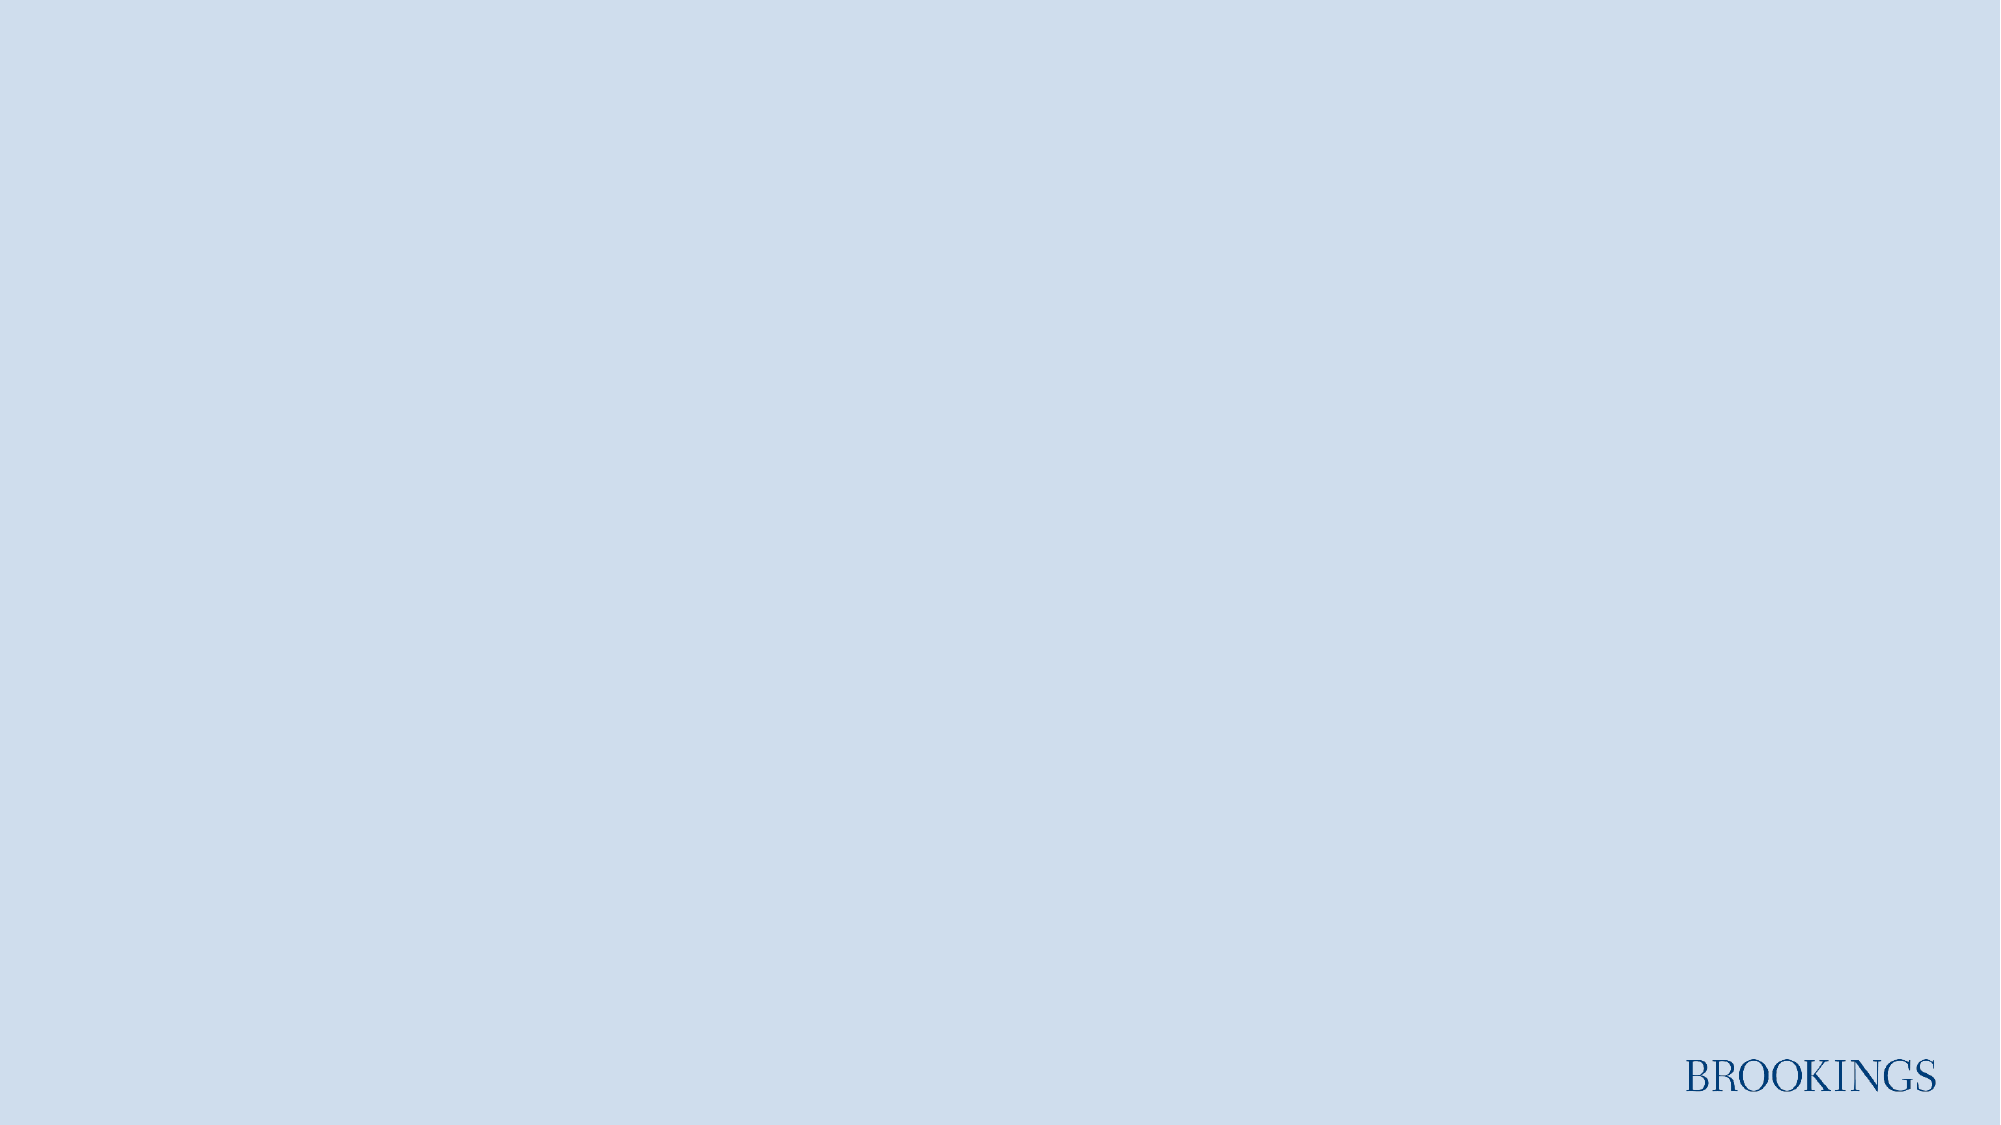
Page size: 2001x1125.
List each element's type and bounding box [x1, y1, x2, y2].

picture [1682, 1054, 1938, 1094]
